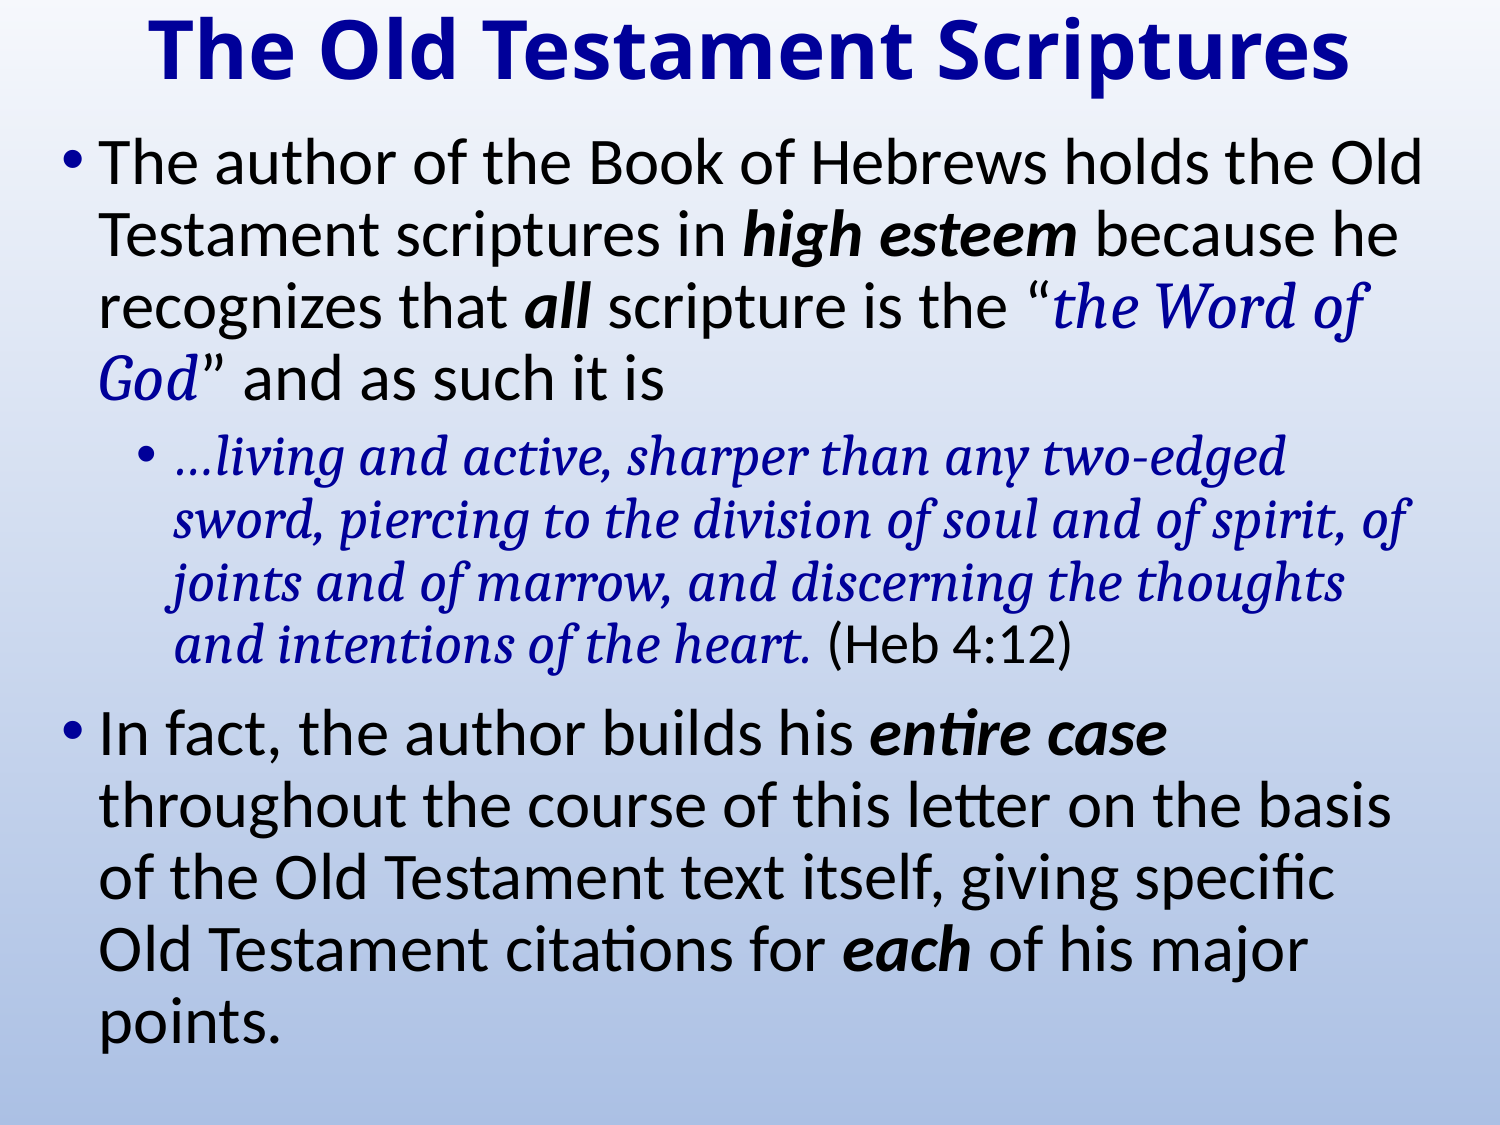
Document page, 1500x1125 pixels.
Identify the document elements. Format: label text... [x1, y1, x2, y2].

title The Old Testament Scriptures [0, 0, 1500, 106]
list The author of the Book of Hebrews holds the Old Testament scriptures in high esteem because he recognizes that all scripture is the “the Word of God” and as such it is …living and active, sharper than any two-edged sword, piercing to the division of soul and of spirit, of joints and of marrow, and discerning the thoughts and intentions of the heart. (Heb 4:12) In fact, the author builds his entire case throughout the course of this letter on the basis of the Old Testament text itself, giving specific Old Testament citations for each of his major points. [46, 119, 1444, 1106]
